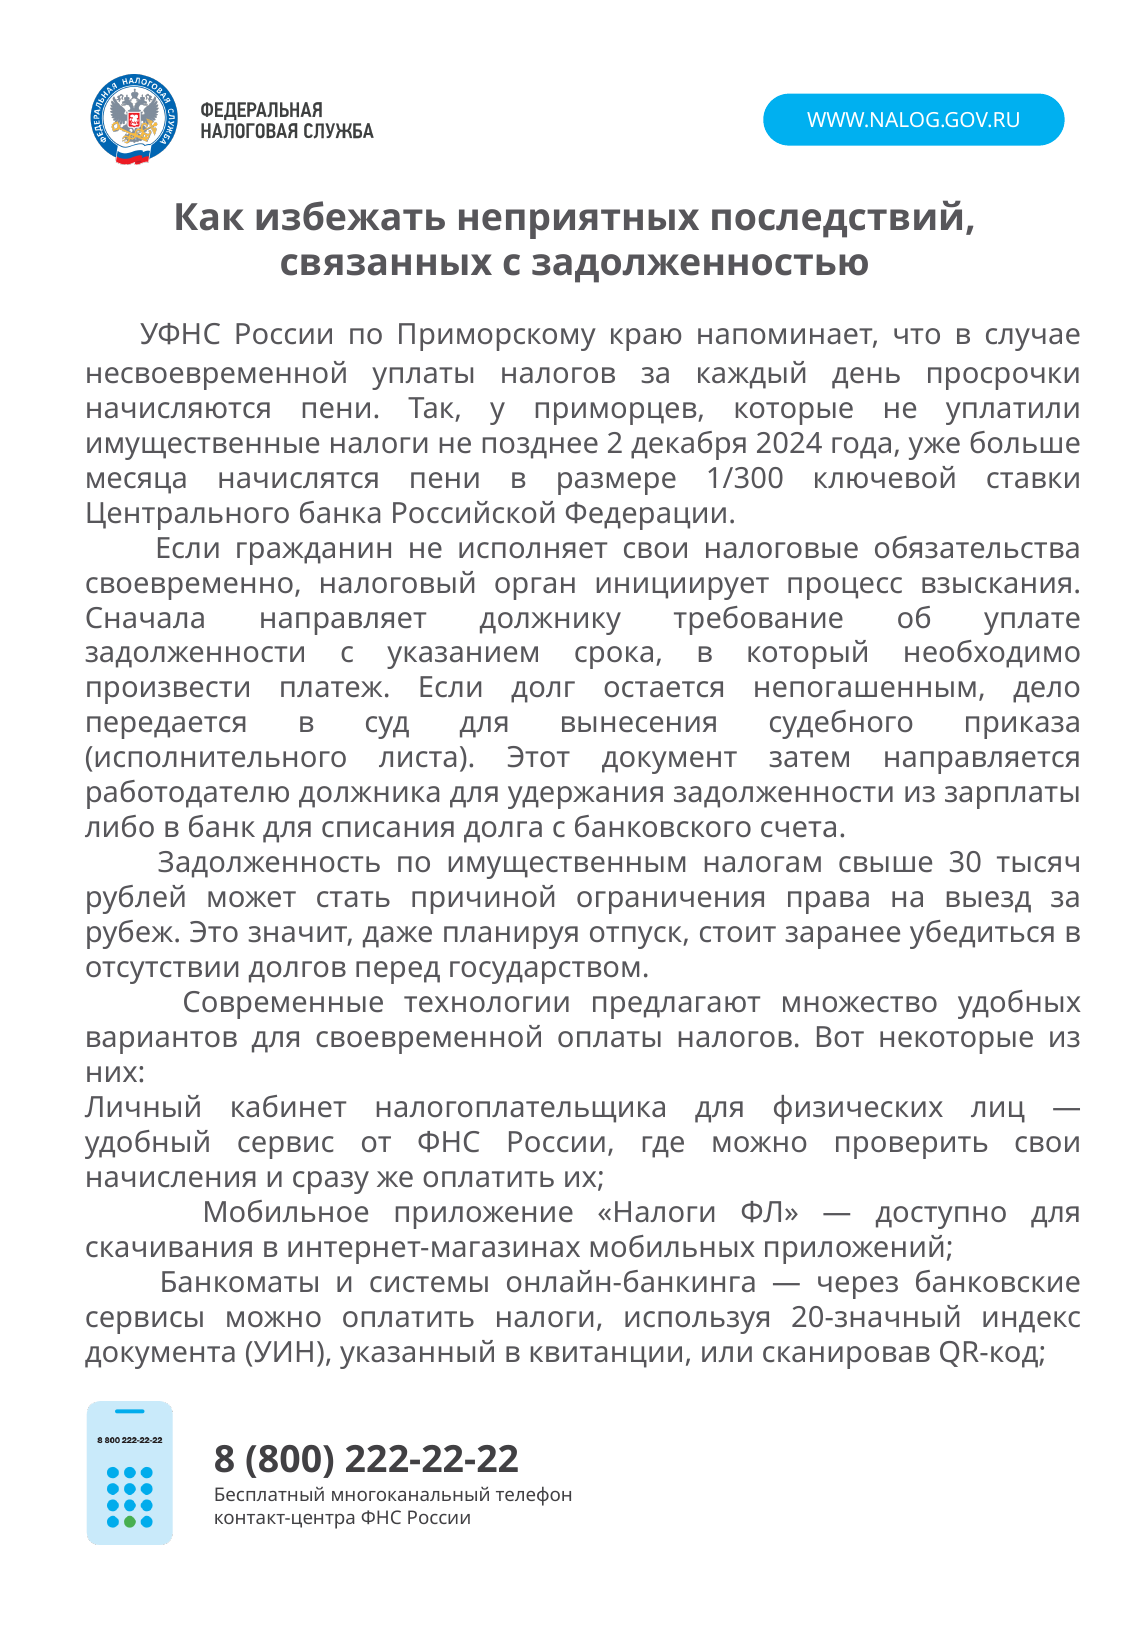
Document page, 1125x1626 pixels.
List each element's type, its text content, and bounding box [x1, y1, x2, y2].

text_box УФНС России по Приморскому краю напоминает, что в случае несвоевременной уплаты налогов за каждый день просрочки начисляются пени. Так, у приморцев, которые не уплатили имущественные налоги не позднее 2 декабря 2024 года, уже больше месяца начислятся пени в размере 1/300 ключевой ставки Центрального банка Российской Федерации. Если гражданин не исполняет свои налоговые обязательства своевременно, налоговый орган инициирует процесс взыскания. Сначала направляет должнику требование об уплате задолженности с указанием срока, в который необходимо произвести платеж. Если долг остается непогашенным, дело передается в суд для вынесения судебного приказа (исполнительного листа). Этот документ затем направляется работодателю должника для удержания задолженности из зарплаты либо в банк для списания долга с банковского счета. Задолженность по имущественным налогам свыше 30 тысяч рублей может стать причиной ограничения права на выезд за рубеж. Это значит, даже планируя отпуск, стоит заранее убедиться в отсутствии долгов перед государством. Современные технологии предлагают множество удобных вариантов для своевременной оплаты налогов. Вот некоторые из них: Личный кабинет налогоплательщика для физических лиц — удобный сервис от ФНС России, где можно проверить свои начисления и сразу же оплатить их; Мобильное приложение «Налоги ФЛ» — доступно для скачивания в интернет-магазинах мобильных приложений; Банкоматы и системы онлайн-банкинга — через банковские сервисы можно оплатить налоги, используя 20-значный индекс документа (УИН), указанный в квитанции, или сканировав QR-код; [69, 286, 1097, 1411]
text_box Как избежать неприятных последствий, связанных с задолженностью [86, 193, 1063, 284]
text_box WWW.NALOG.GOV.RU [763, 93, 1065, 146]
text_box 8 (800) 222-22-22 [214, 1434, 695, 1480]
picture [89, 73, 374, 165]
text_box Бесплатный многоканальный телефон контакт-центра ФНС России [213, 1483, 695, 1529]
picture [86, 1401, 173, 1546]
